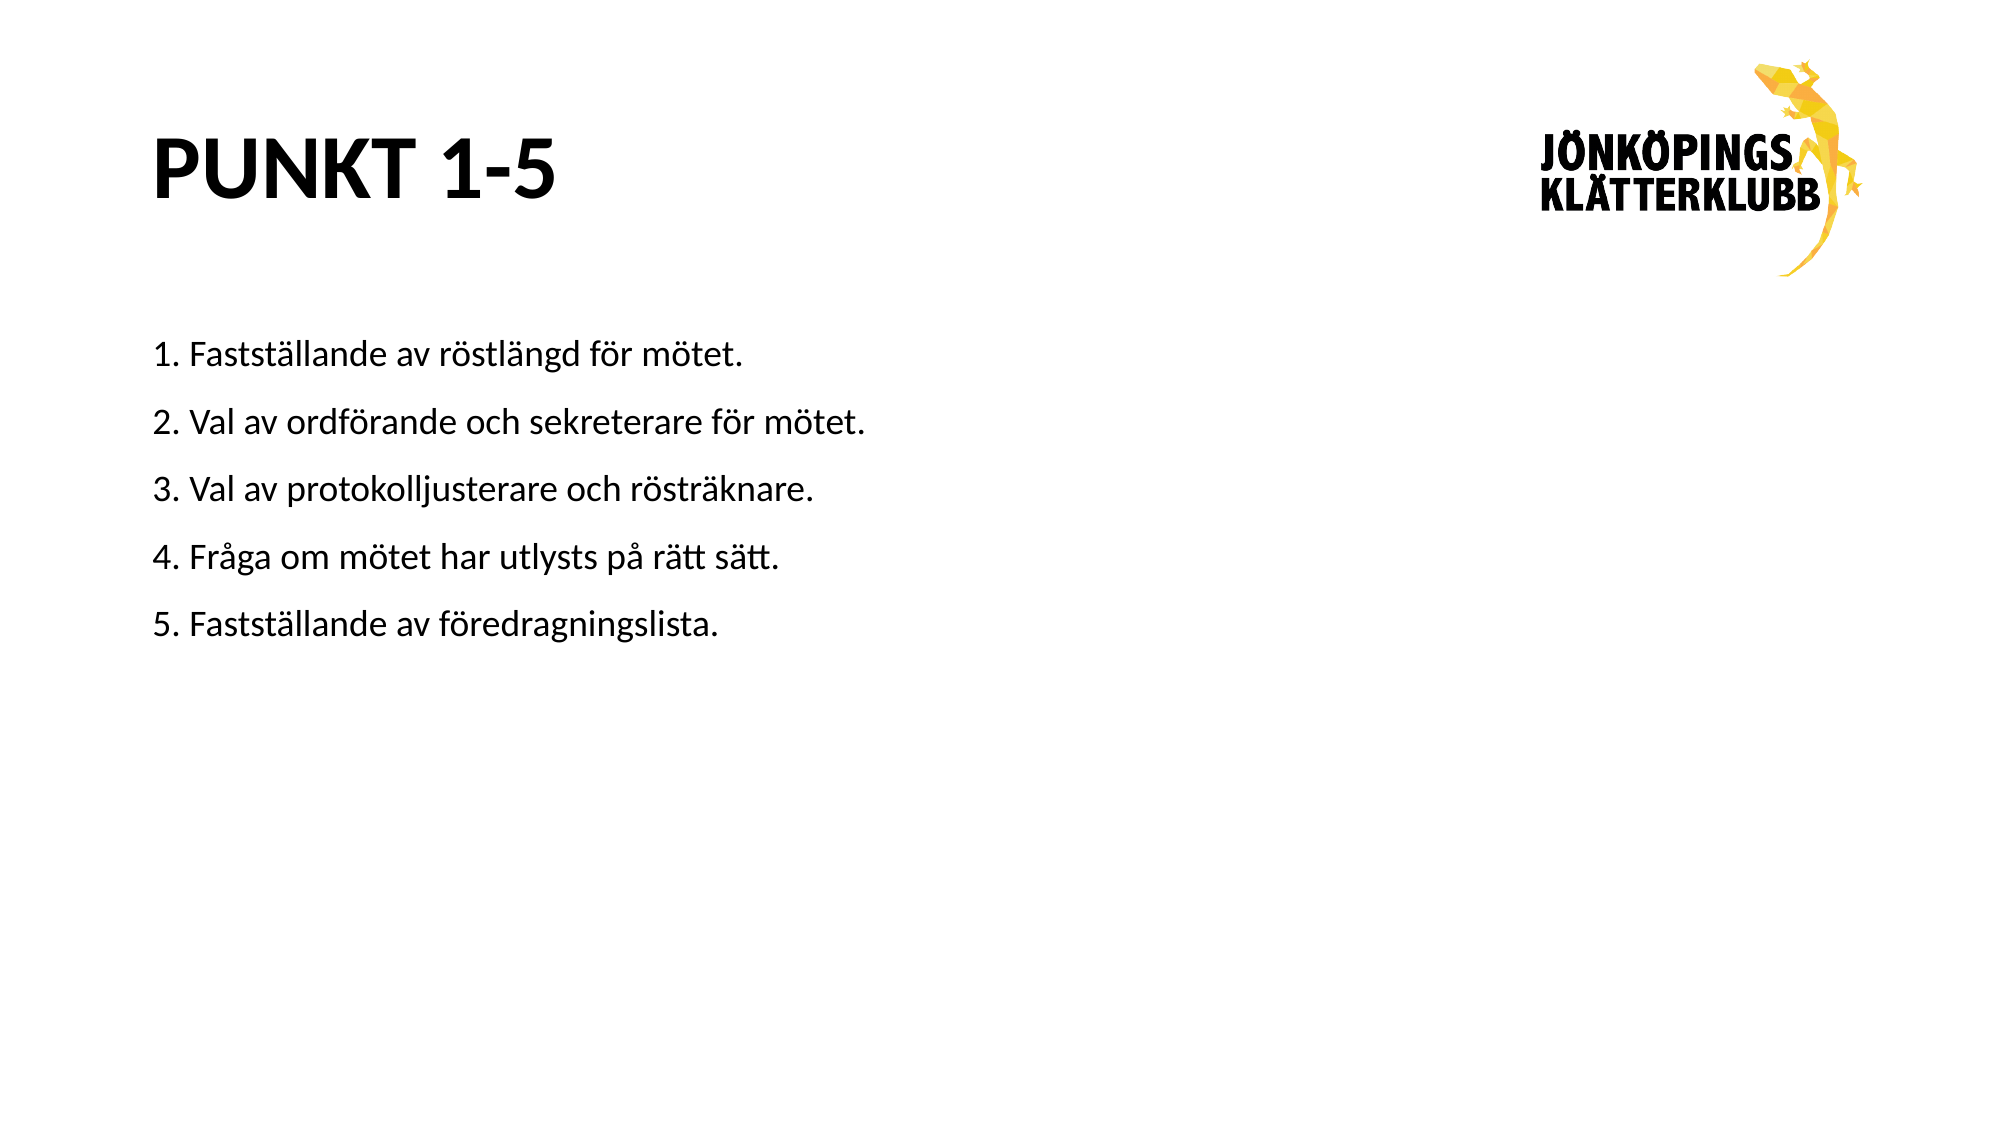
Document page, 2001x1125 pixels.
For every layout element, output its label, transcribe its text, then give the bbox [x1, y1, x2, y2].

list 1. Fastställande av röstlängd för mötet. 2. Val av ordförande och sekreterare för mötet. 3. Val av protokolljusterare och rösträknare. 4. Fråga om mötet har utlysts på rätt sätt. 5. Fastställande av föredragningslista. [137, 299, 1863, 1088]
title PUNKT 1-5 [137, 59, 1540, 278]
picture [1541, 59, 1863, 277]
